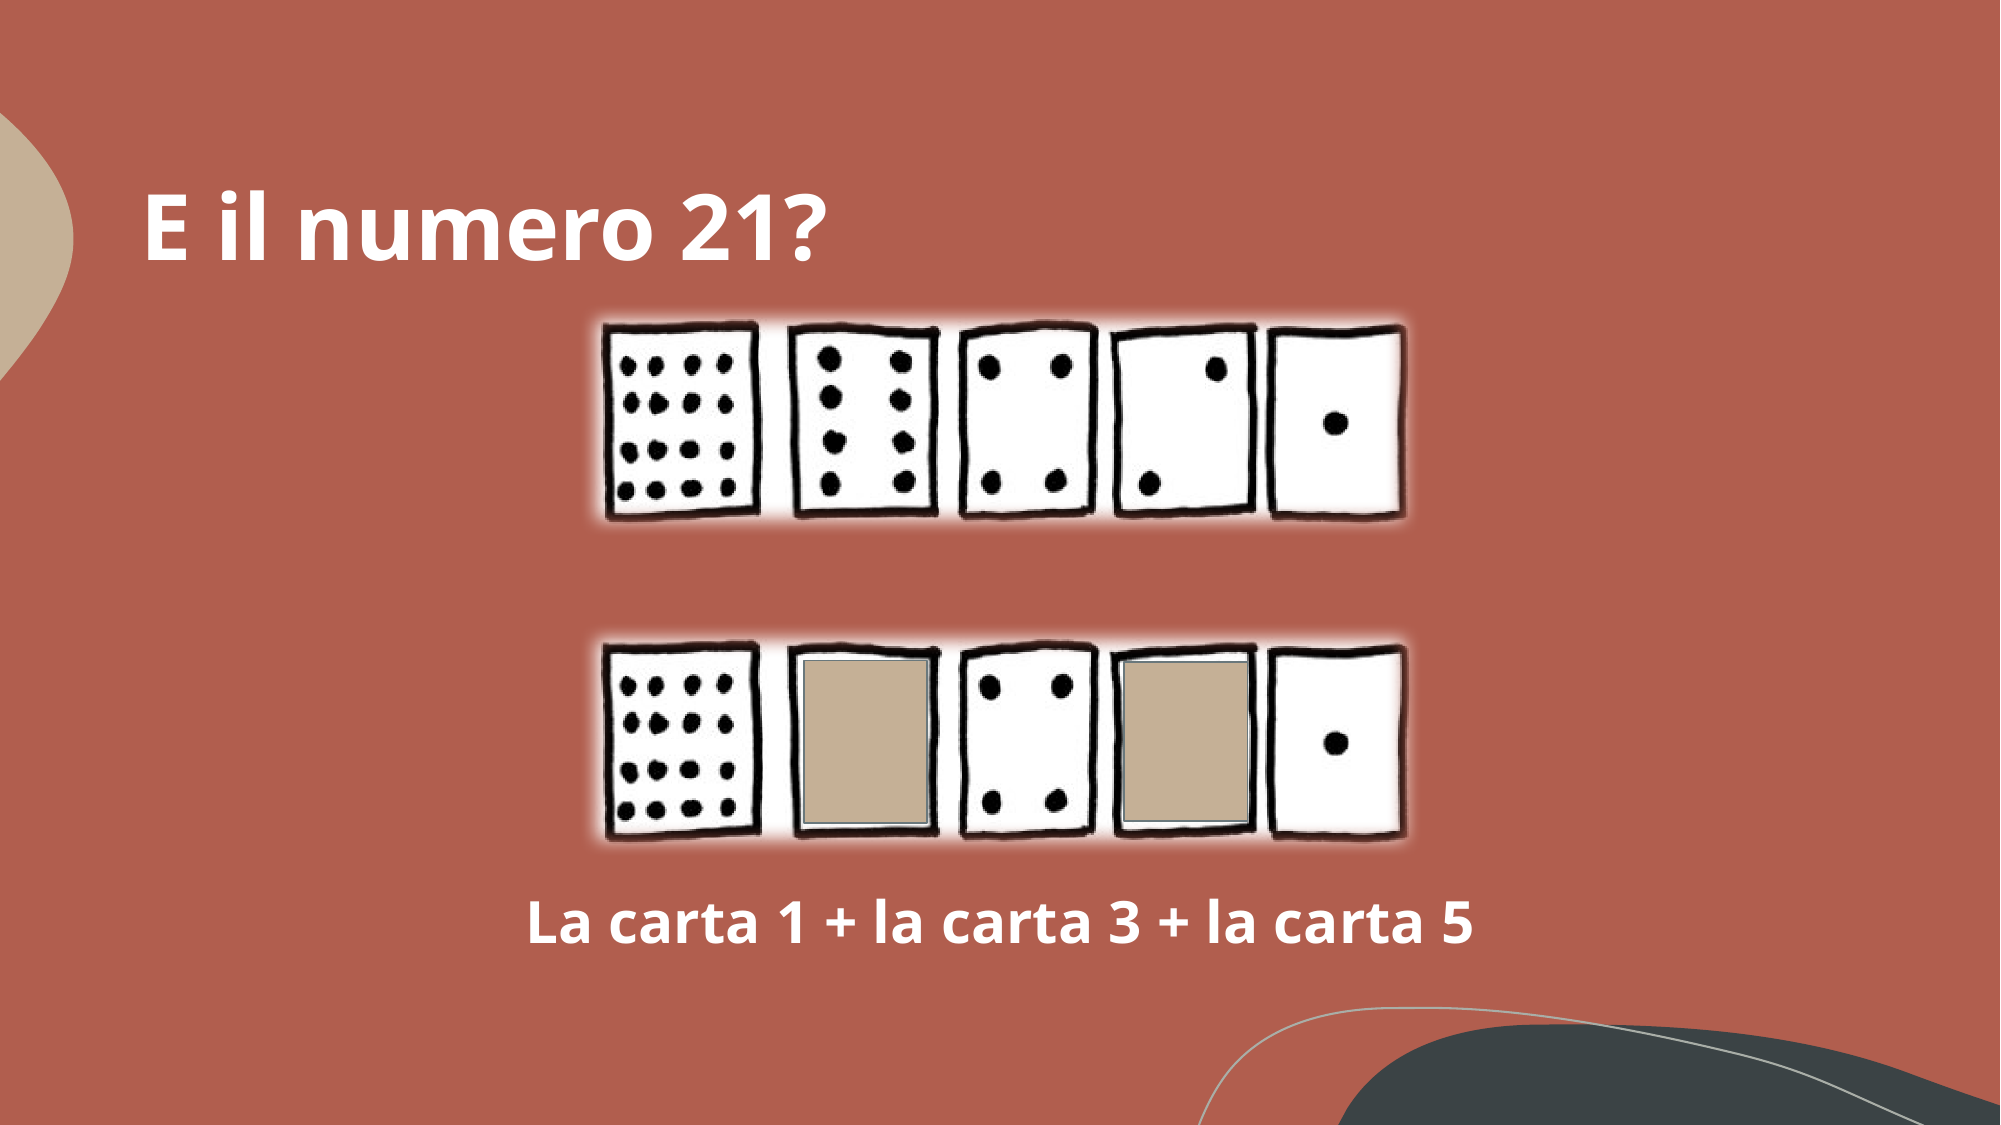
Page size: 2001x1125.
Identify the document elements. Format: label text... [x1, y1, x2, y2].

picture [579, 622, 1421, 856]
text_box La carta 1 + la carta 3 + la carta 5 [510, 877, 1490, 963]
picture [579, 302, 1421, 536]
title E il numero 21? [125, 125, 1875, 338]
